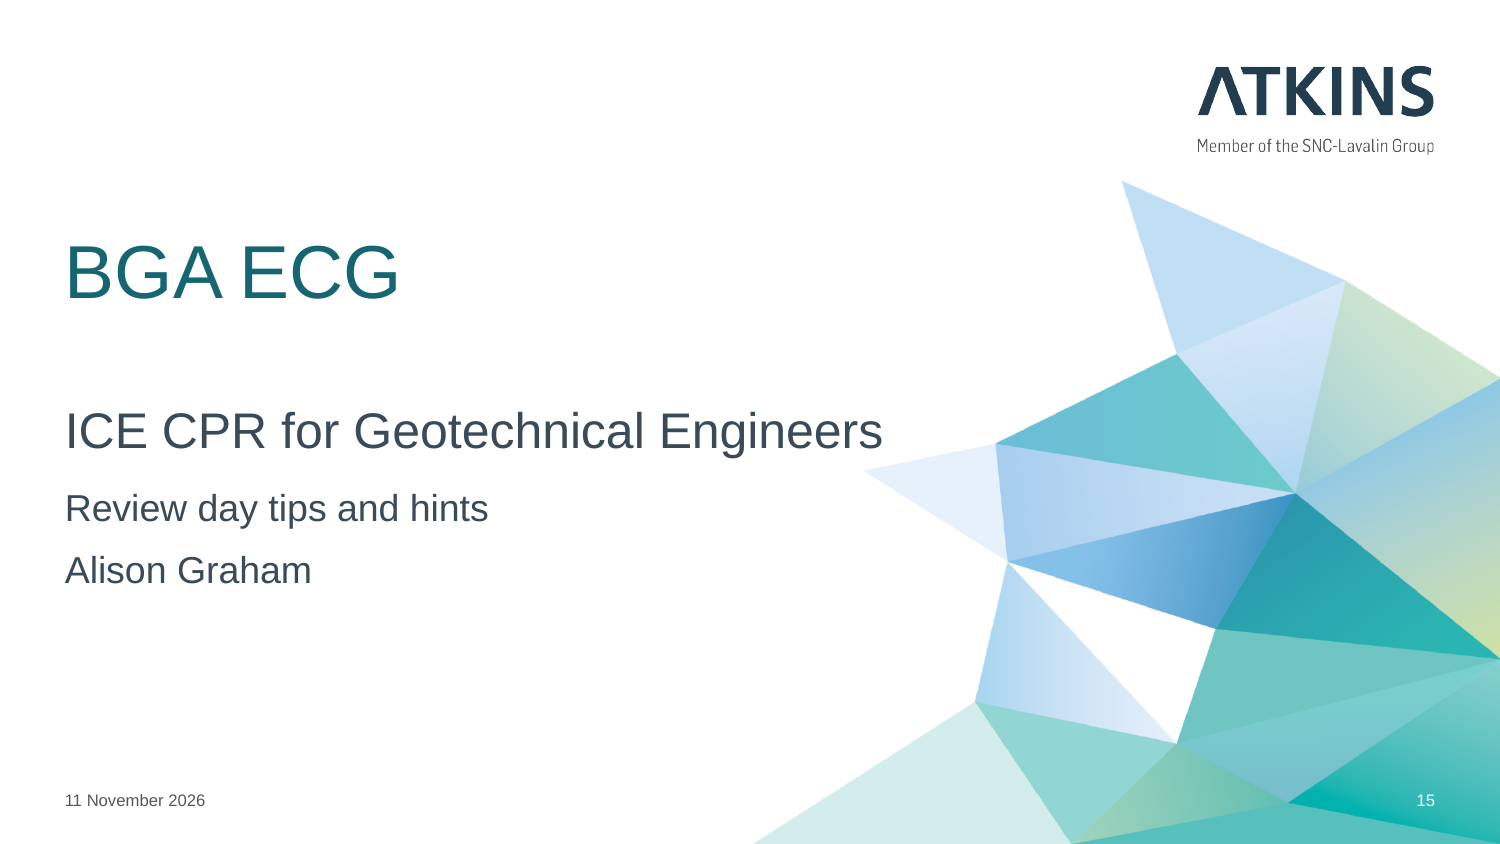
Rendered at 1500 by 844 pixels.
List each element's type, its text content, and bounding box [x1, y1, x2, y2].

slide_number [64, 786, 337, 814]
list Review day tips and hints Alison Graham [64, 484, 975, 765]
title BGA ECG [64, 223, 1199, 396]
subtitle ICE CPR for Geotechnical Engineers [64, 398, 975, 470]
picture [1, 0, 1500, 844]
slide_number 15 [1293, 786, 1436, 814]
